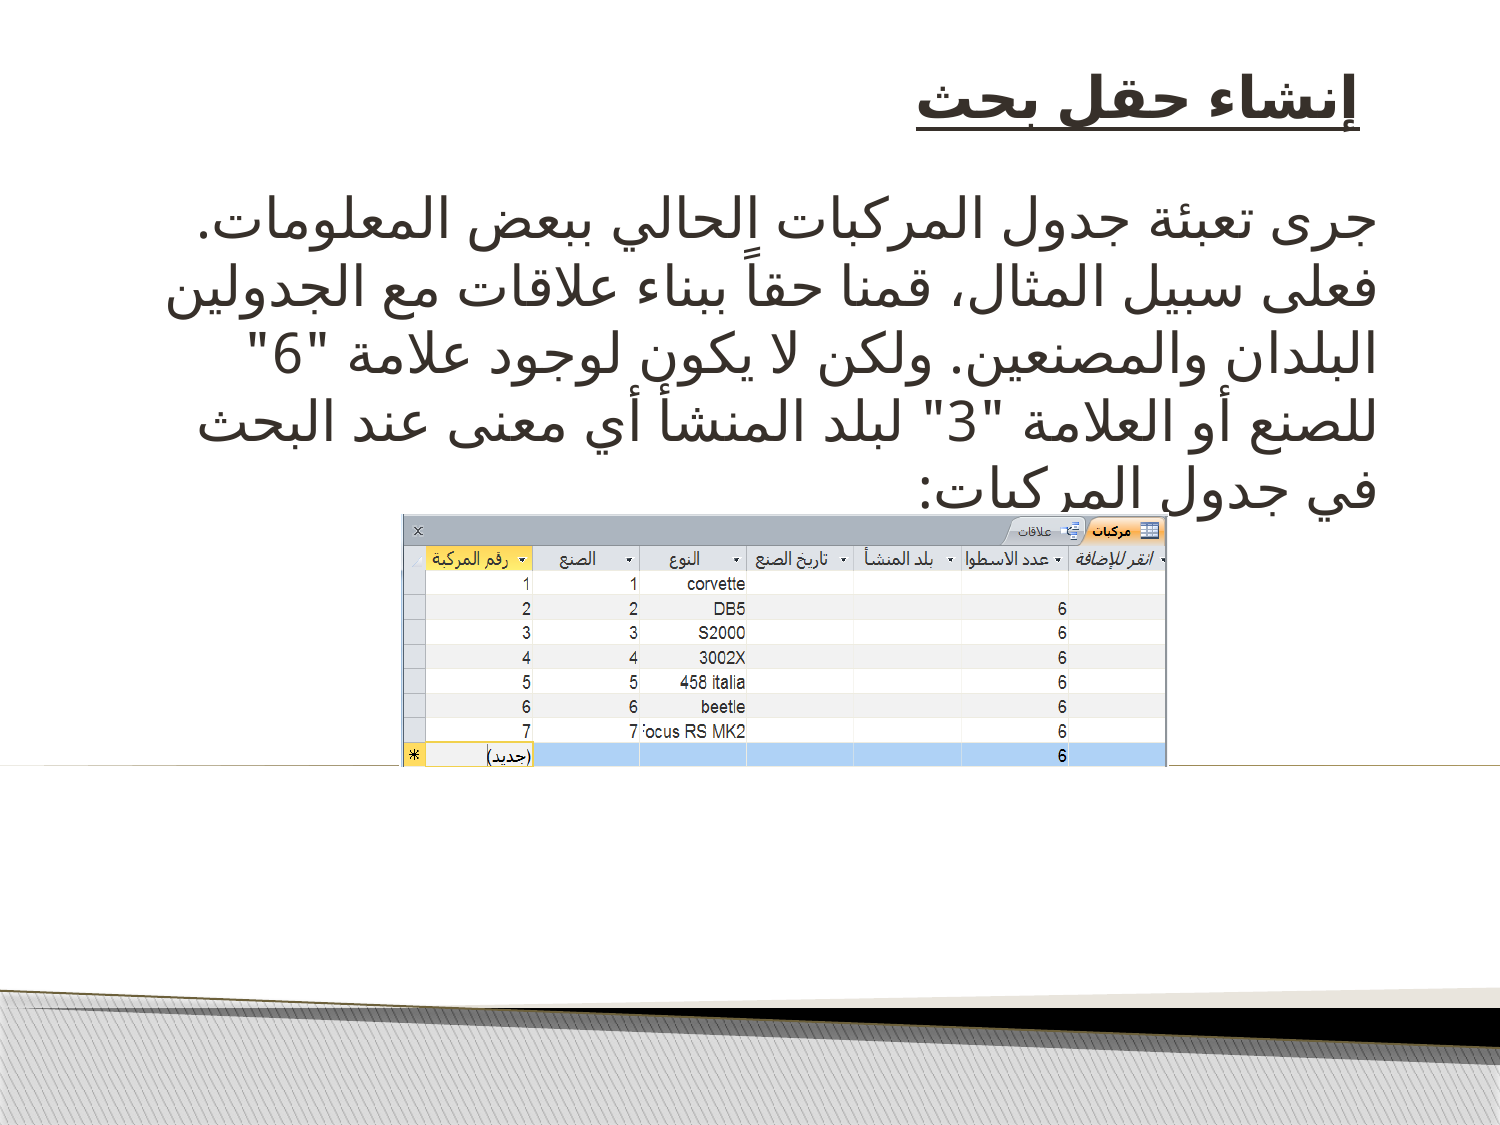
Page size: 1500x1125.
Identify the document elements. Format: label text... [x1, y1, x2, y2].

picture [399, 512, 1169, 771]
picture [5, 1008, 1500, 1066]
subtitle جرى تعبئة جدول المركبات الحالي ببعض المعلومات. فعلى سبيل المثال، قمنا حقاً ببناء علاقات مع الجدولين البلدان والمصنعين. ولكن لا يكون لوجود علامة "6" للصنع أو العلامة "3" لبلد المنشأ أي معنى عند البحث في جدول المركبات: [112, 174, 1388, 988]
title إنشاء حقل بحث [99, 37, 1375, 151]
